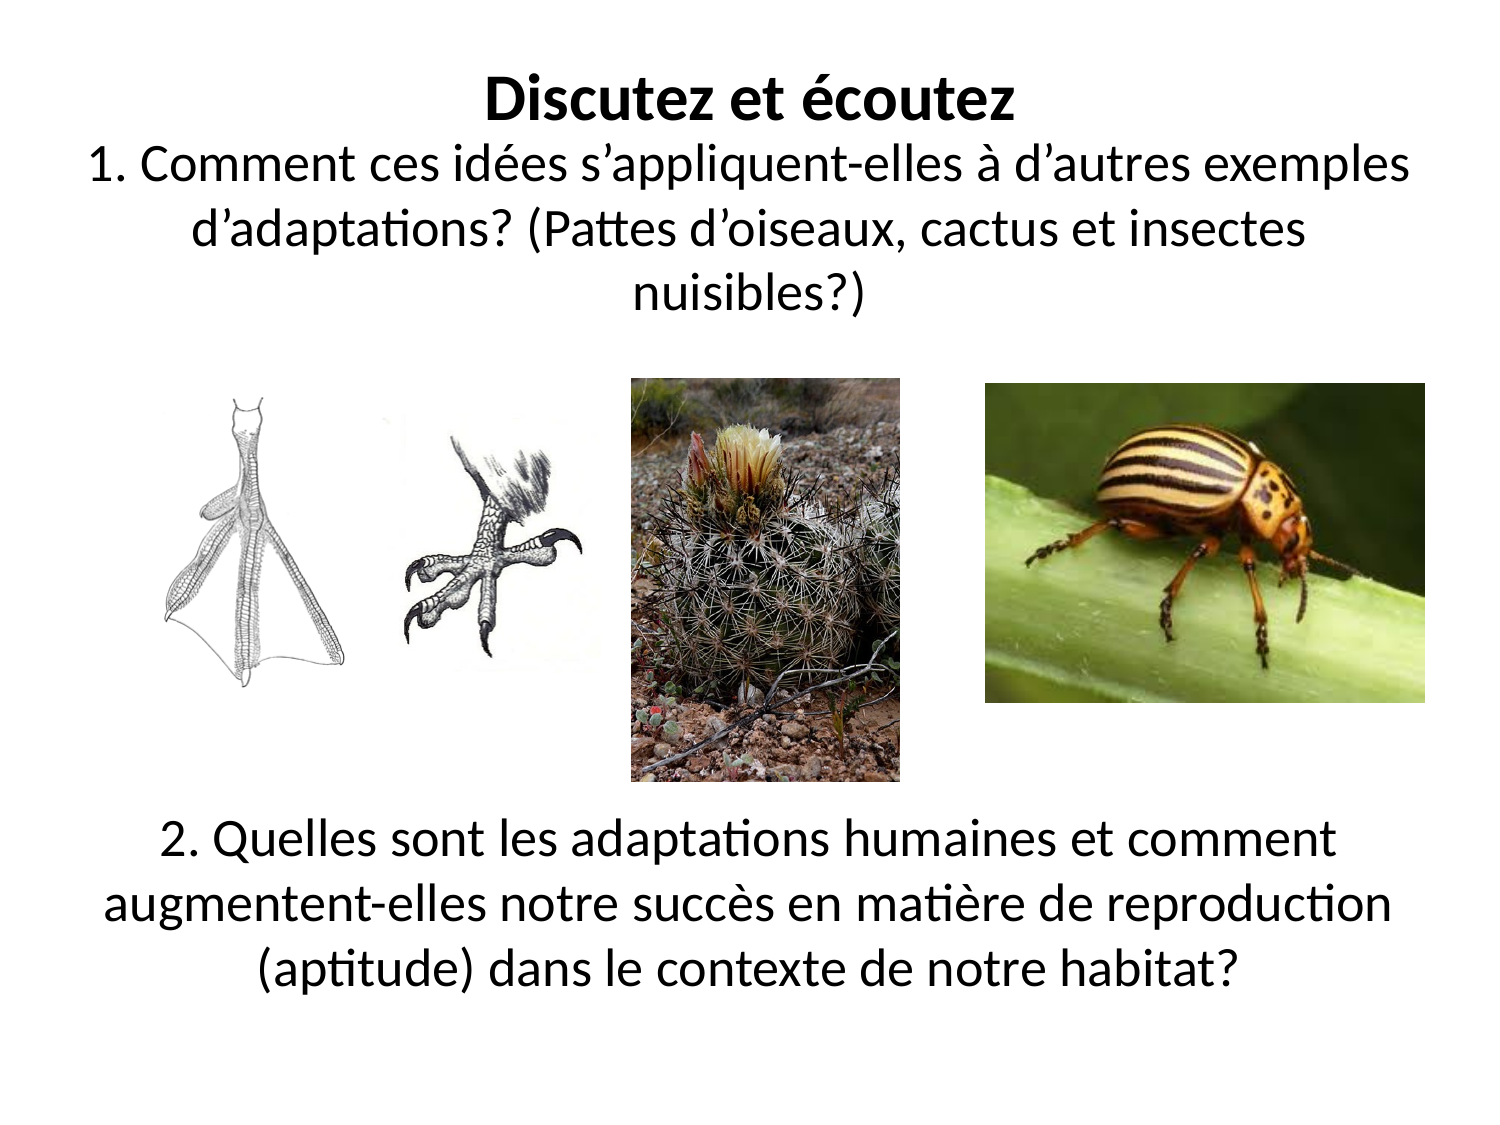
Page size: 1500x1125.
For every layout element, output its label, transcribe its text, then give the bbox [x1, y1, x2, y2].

title Discutez et écoutez [74, 0, 1426, 119]
text_box 1. Comment ces idées s’appliquent-elles à d’autres exemples d’adaptations? (Pattes d’oiseaux, cactus et insectes nuisibles?) 2. Quelles sont les adaptations humaines et comment augmentent-elles notre succès en matière de reproduction (aptitude) dans le contexte de notre habitat? [57, 119, 1443, 1005]
picture [985, 383, 1426, 703]
picture [630, 378, 900, 782]
picture [158, 395, 346, 692]
picture [375, 413, 601, 674]
